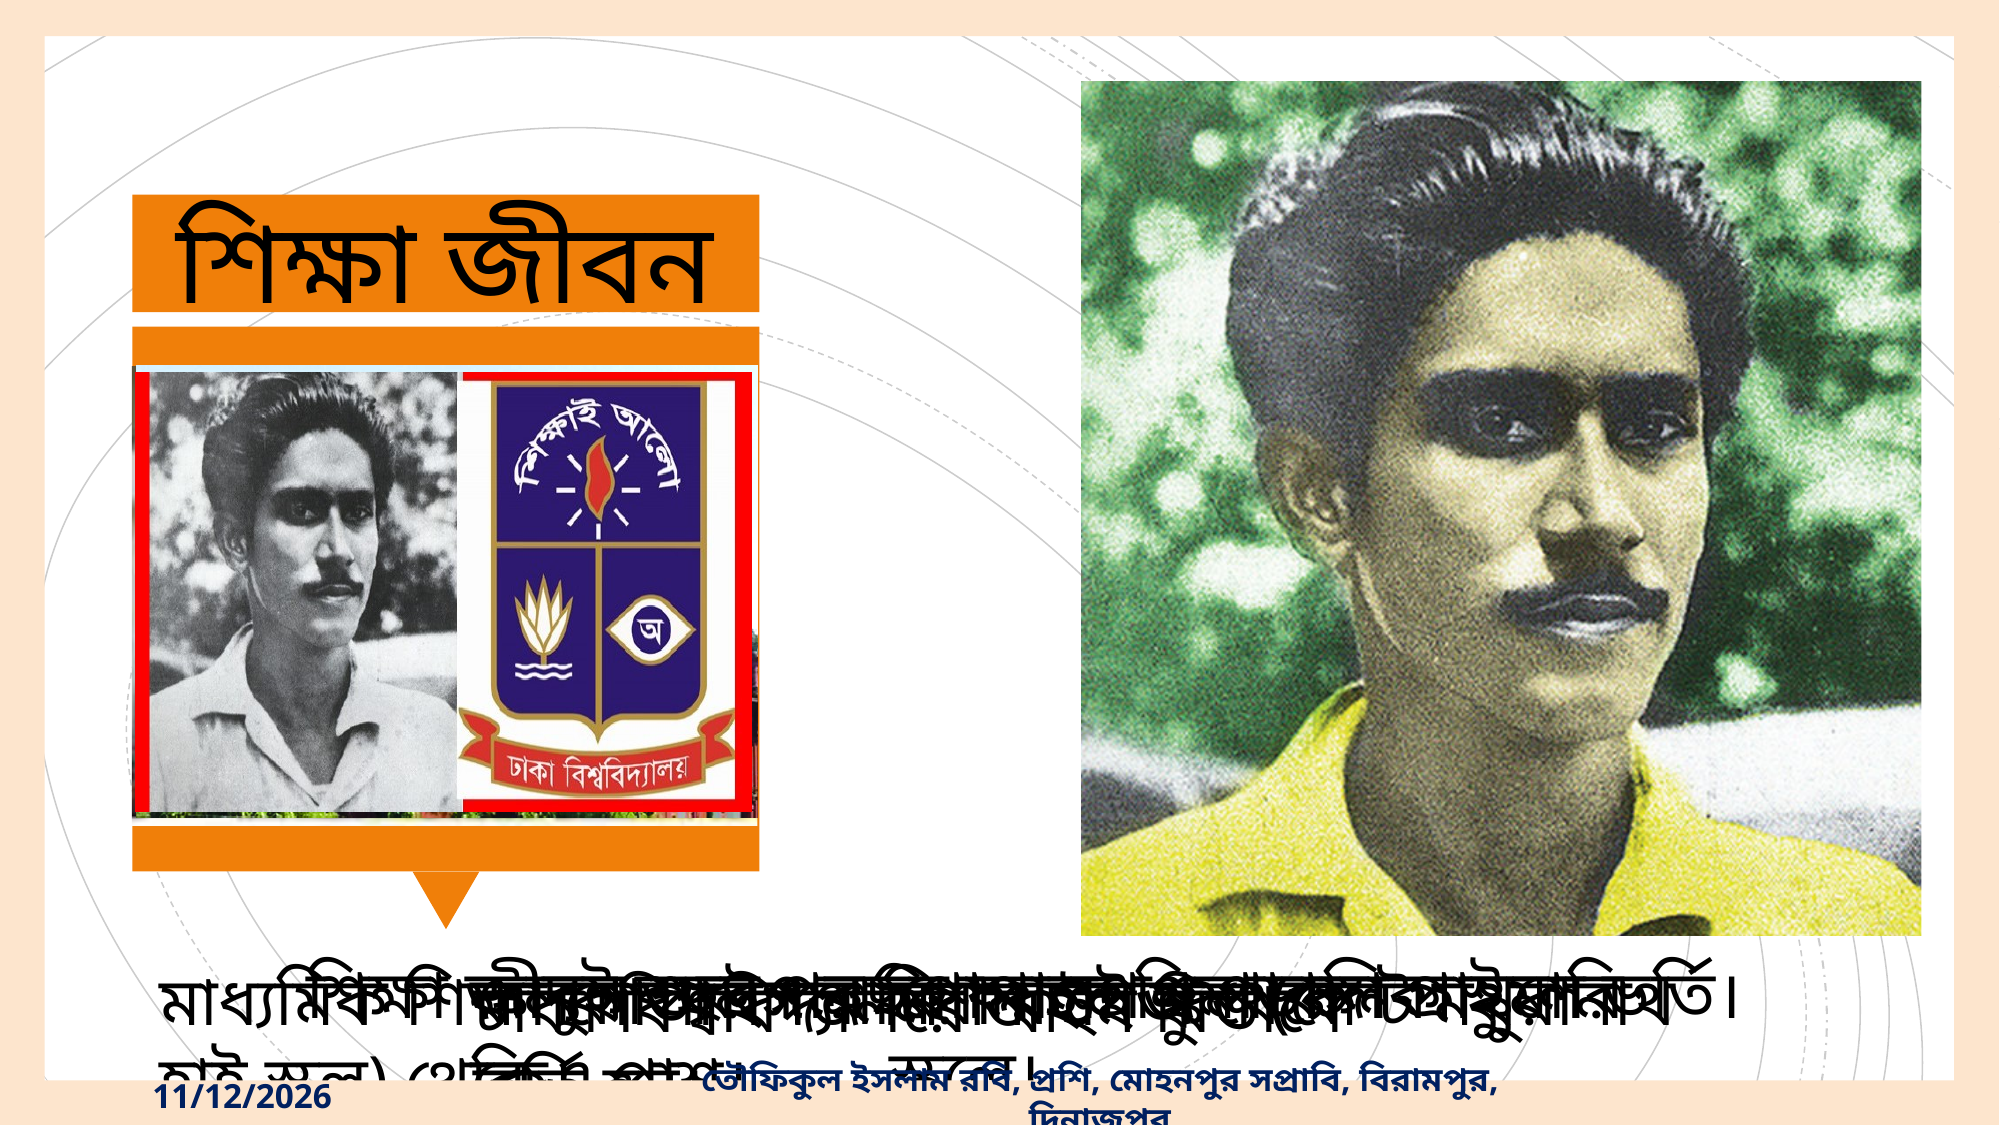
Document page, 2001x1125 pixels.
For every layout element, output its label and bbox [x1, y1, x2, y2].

text_box [132, 194, 760, 930]
picture [131, 365, 758, 826]
picture [1080, 81, 1922, 936]
text_box [0, 0, 1999, 1125]
